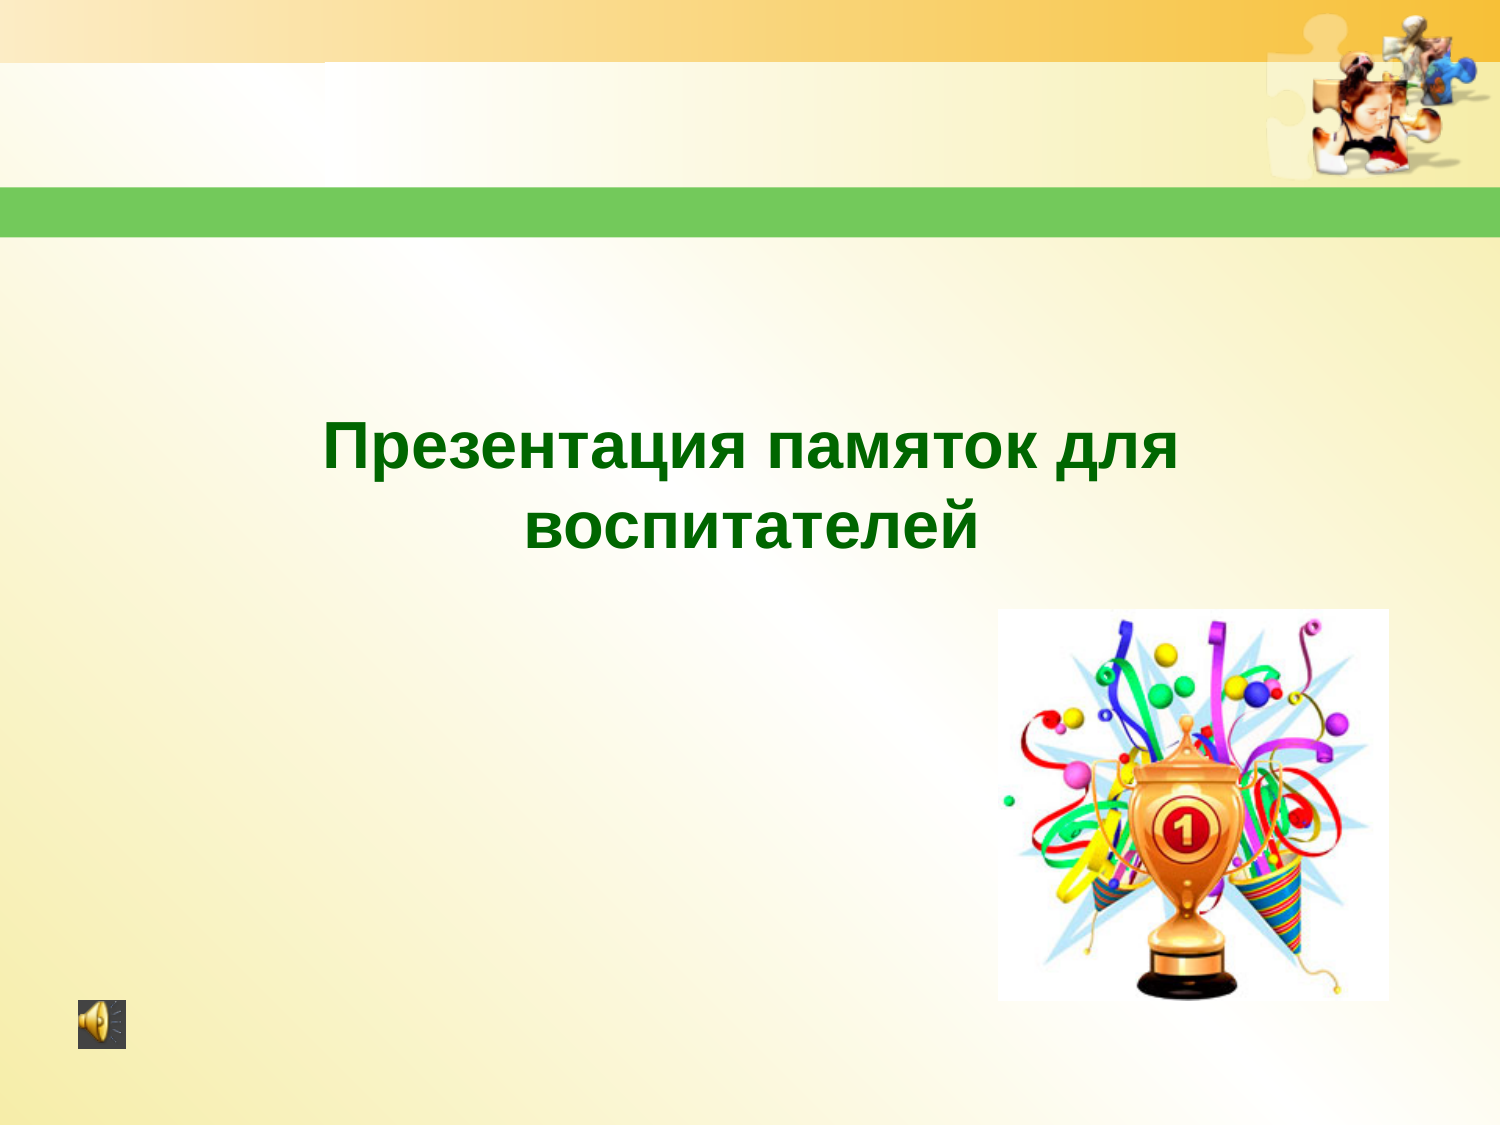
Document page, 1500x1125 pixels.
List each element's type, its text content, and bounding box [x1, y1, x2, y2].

picture [997, 609, 1390, 1001]
title Презентация памяток для воспитателей [76, 420, 1428, 544]
picture [76, 999, 128, 1050]
picture [1265, 12, 1493, 185]
